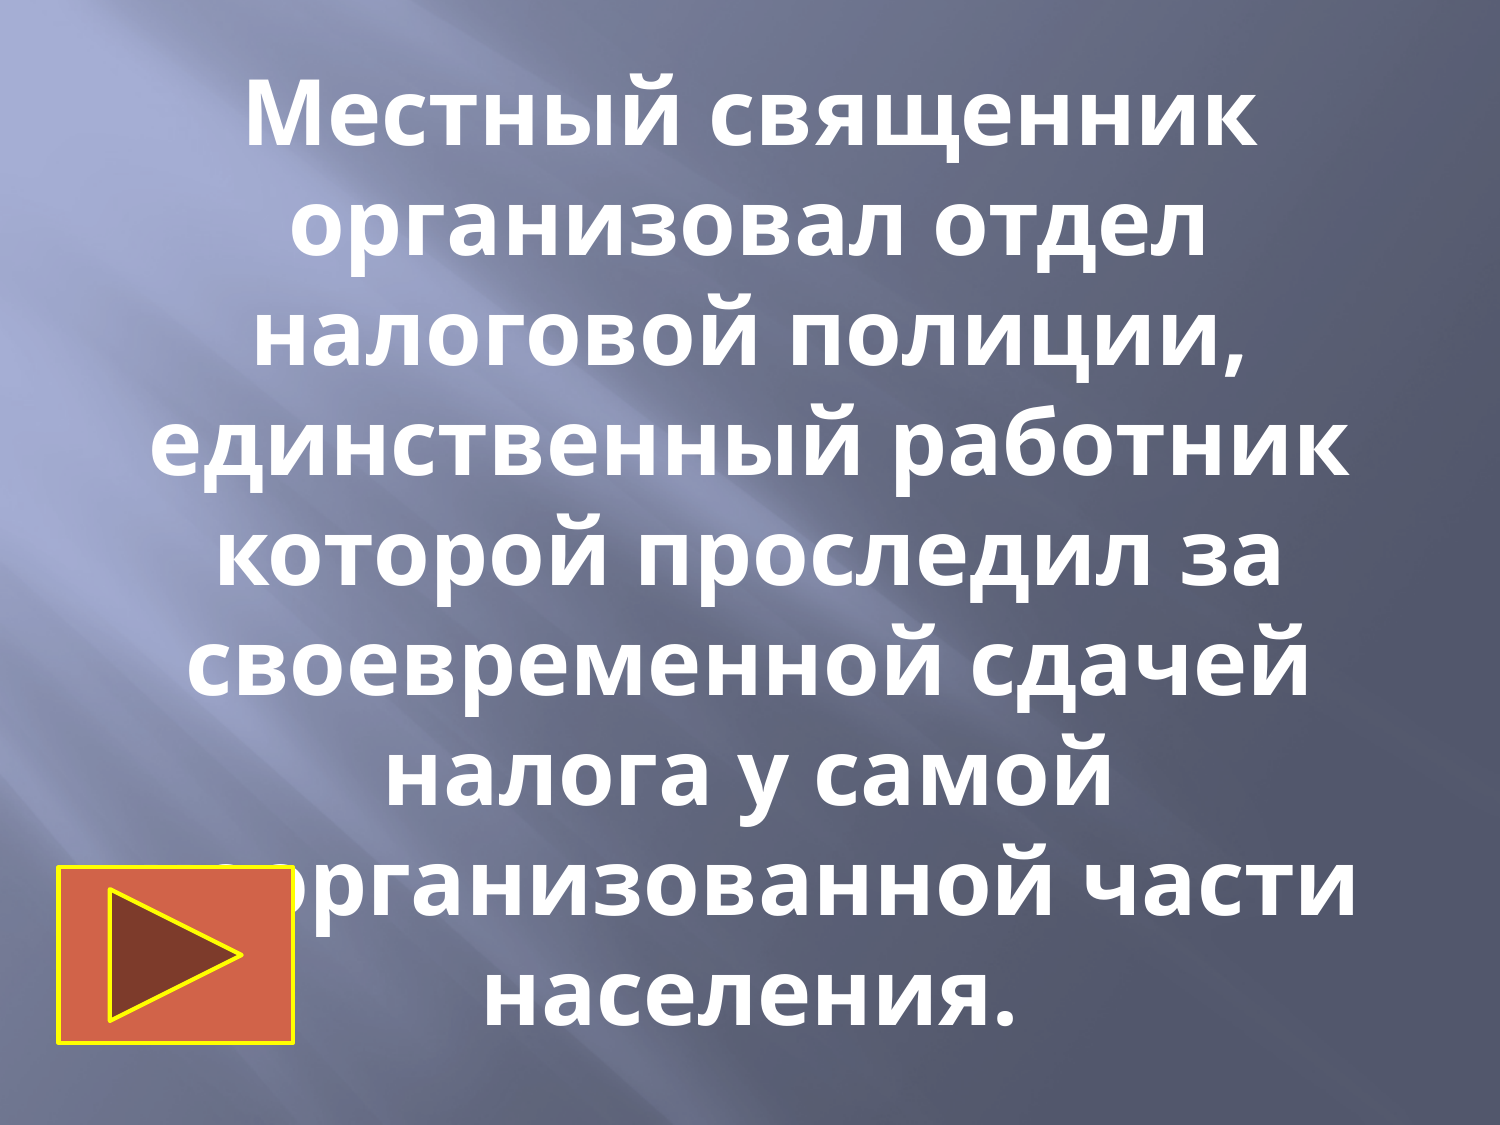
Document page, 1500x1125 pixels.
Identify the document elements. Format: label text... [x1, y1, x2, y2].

text_box [56, 865, 295, 1045]
text_box Местный священник организовал отдел налоговой полиции, единственный работник которой проследил за своевременной сдачей налога у самой неорганизованной части населения. [70, 46, 1430, 1052]
